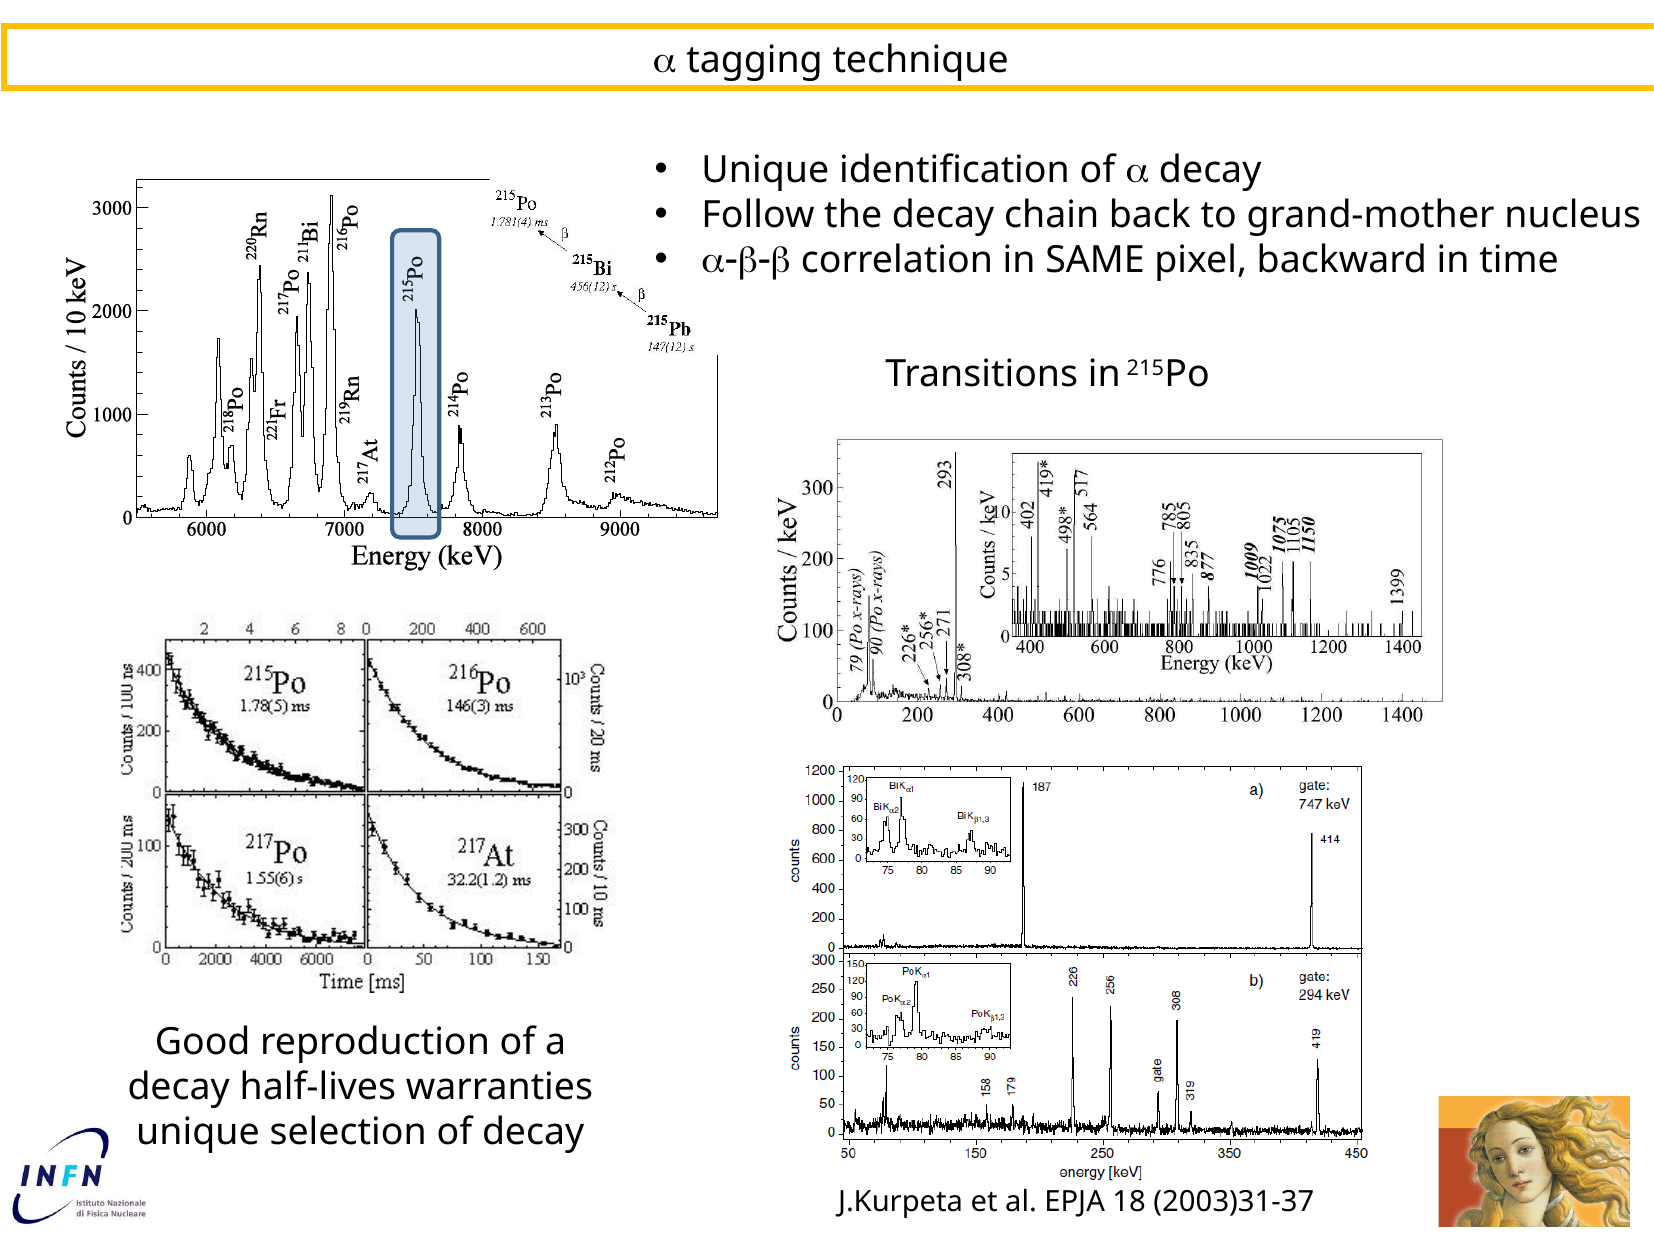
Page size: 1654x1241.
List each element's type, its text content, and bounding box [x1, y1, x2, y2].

text_box J.Kurpeta et al. EPJA 18 (2003)31-37 [823, 1199, 1330, 1225]
text_box Unique identification of a decay Follow the decay chain back to grand-mother nucleus a-b-b correlation in SAME pixel, backward in time [871, 137, 1654, 288]
text_box Good reproduction of a decay half-lives warranties unique selection of decay [87, 1009, 634, 1160]
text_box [63, 128, 868, 574]
text_box a tagging technique [4, 26, 1654, 88]
text_box Transitions in 215Po [871, 341, 1225, 402]
picture [3, 1121, 154, 1233]
picture [121, 595, 630, 994]
picture [761, 422, 1518, 1190]
slide_number 10 [1330, 1129, 1433, 1216]
picture [1438, 1096, 1631, 1228]
